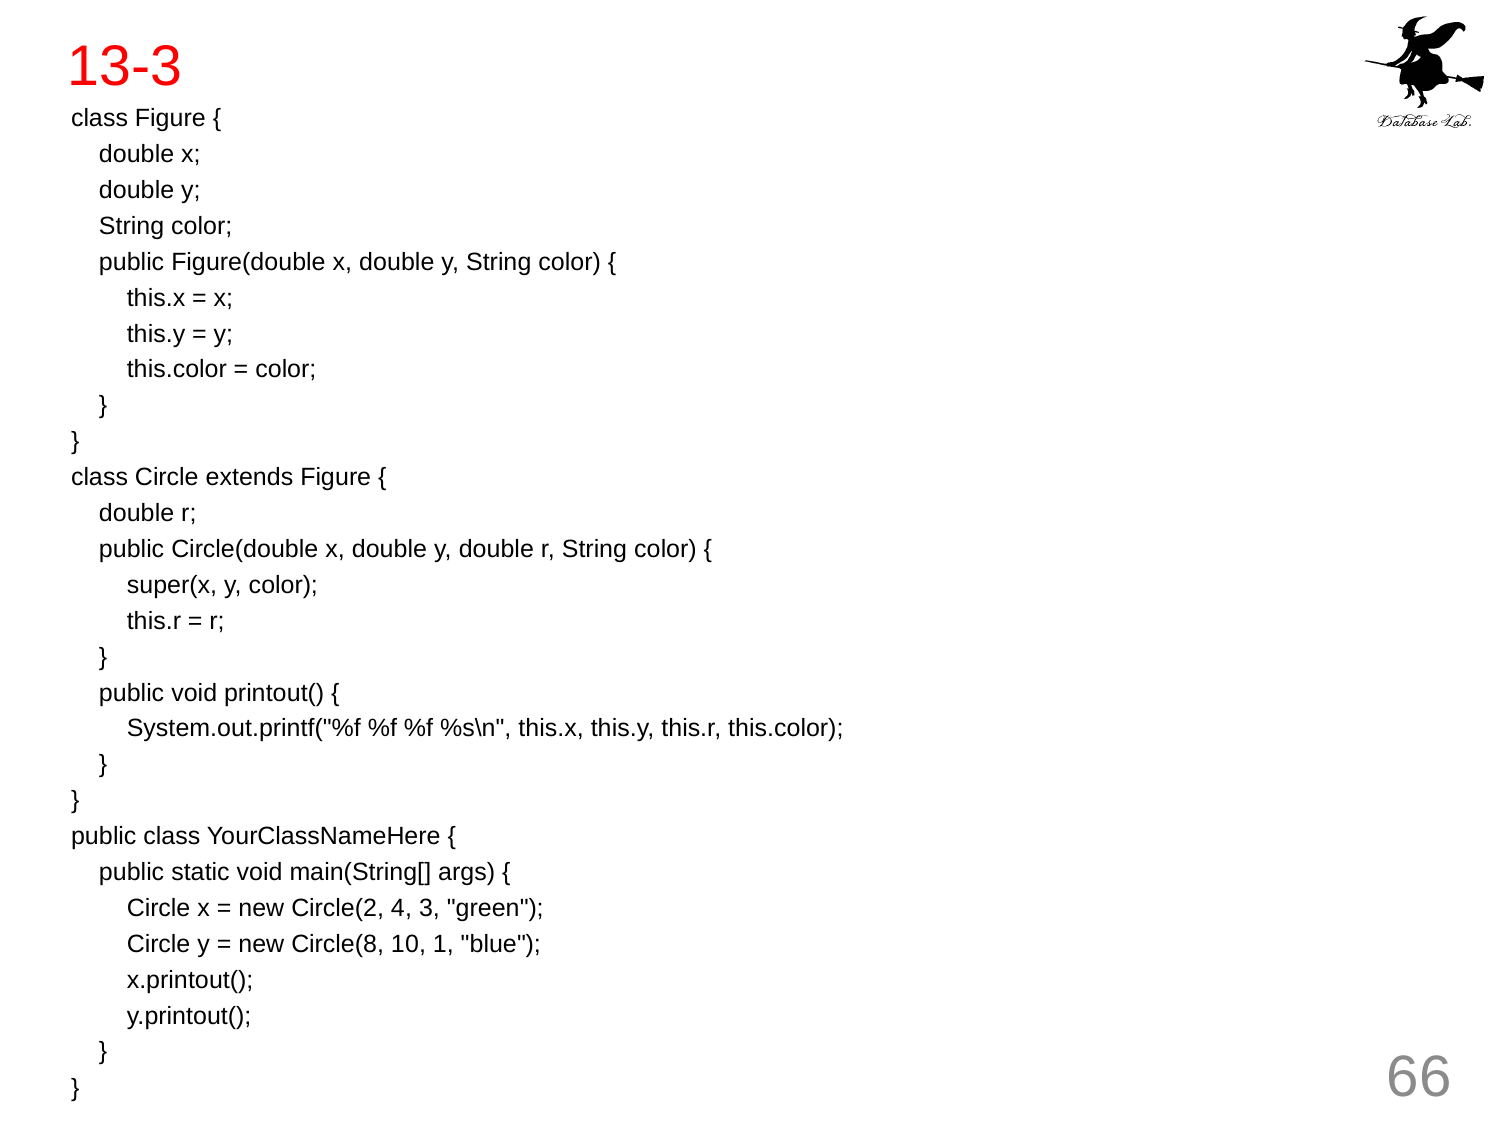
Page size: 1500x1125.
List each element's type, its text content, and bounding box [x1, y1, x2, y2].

title 13-3 [52, 28, 1441, 106]
slide_number 66 [1129, 1042, 1467, 1103]
list class Figure { double x; double y; String color; public Figure(double x, double y, String color) { this.x = x; this.y = y; this.color = color; } } class Circle extends Figure { double r; public Circle(double x, double y, double r, String color) { super(x, y, color); this.r = r; } public void printout() { System.out.printf("%f %f %f %s\n", this.x, this.y, this.r, this.color); } } public class YourClassNameHere { public static void main(String[] args) { Circle x = new Circle(2, 4, 3, "green"); Circle y = new Circle(8, 10, 1, "blue"); x.printout(); y.printout(); } } [55, 88, 1444, 963]
picture [1362, 14, 1486, 130]
